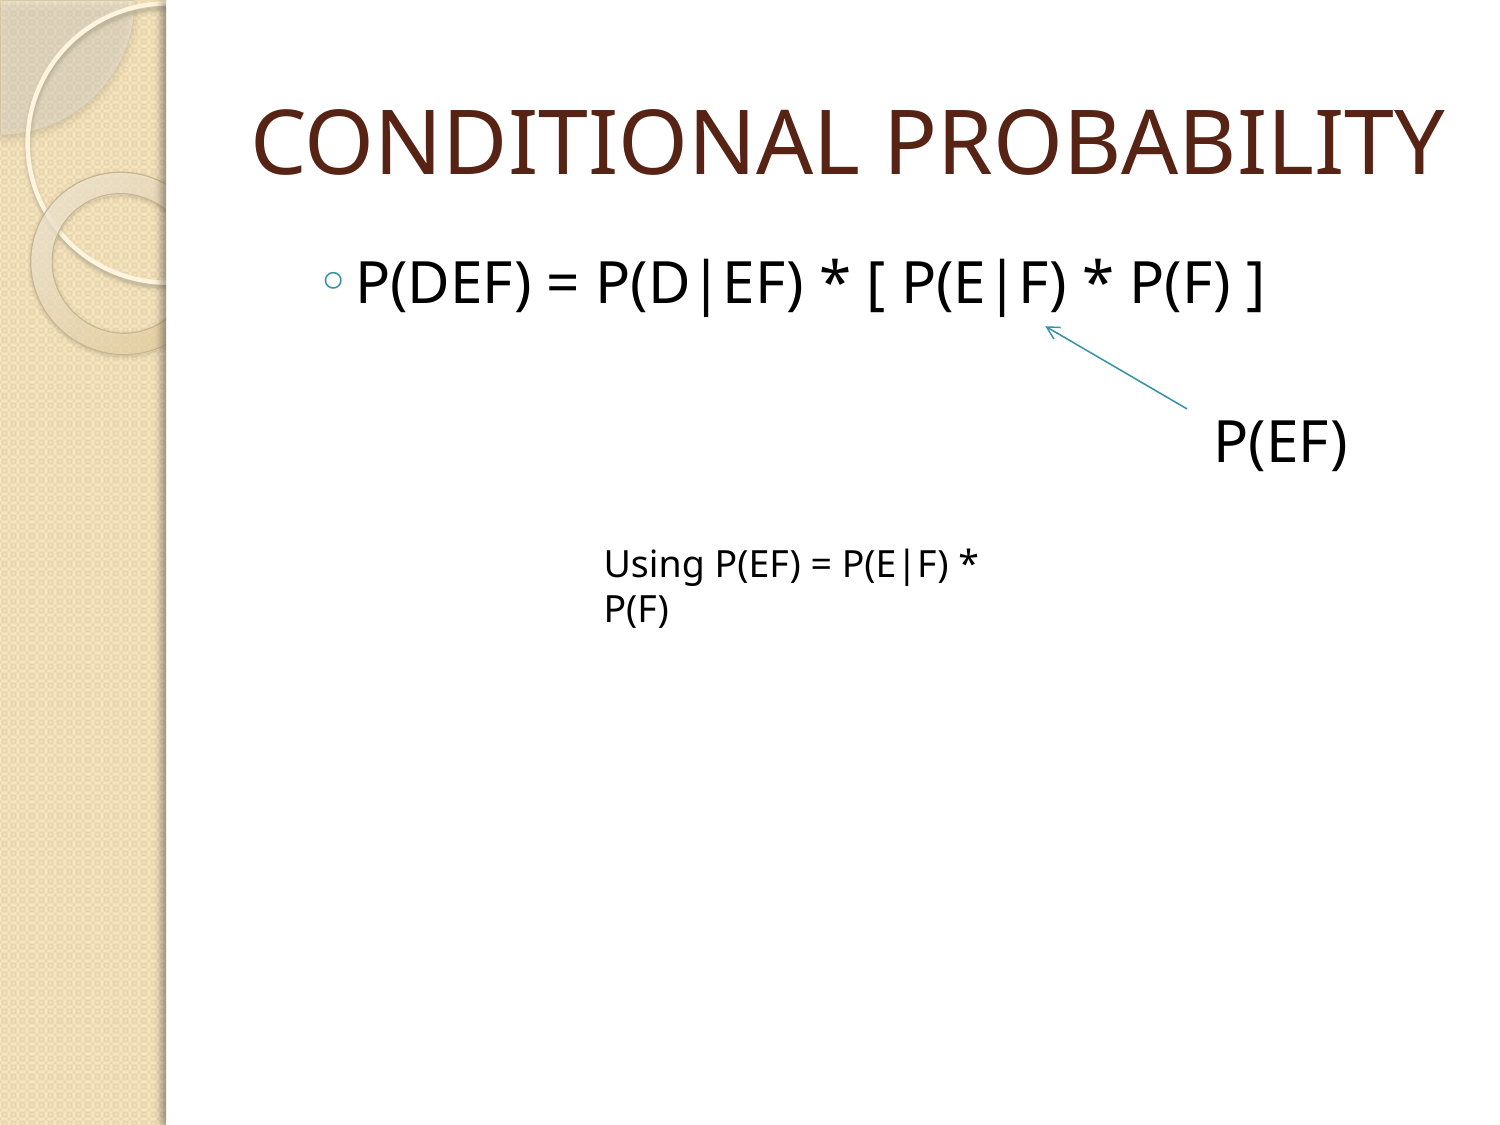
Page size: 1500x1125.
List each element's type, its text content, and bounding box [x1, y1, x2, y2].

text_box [1045, 325, 1188, 410]
title CONDITIONAL PROBABILITY [235, 45, 1466, 233]
list P(DEF) = P(D|EF) * [ P(E|F) * P(F) ] [235, 237, 1466, 1025]
text_box P(EF) [1198, 397, 1365, 482]
text_box Using P(EF) = P(E|F) * P(F) [513, 532, 1040, 637]
